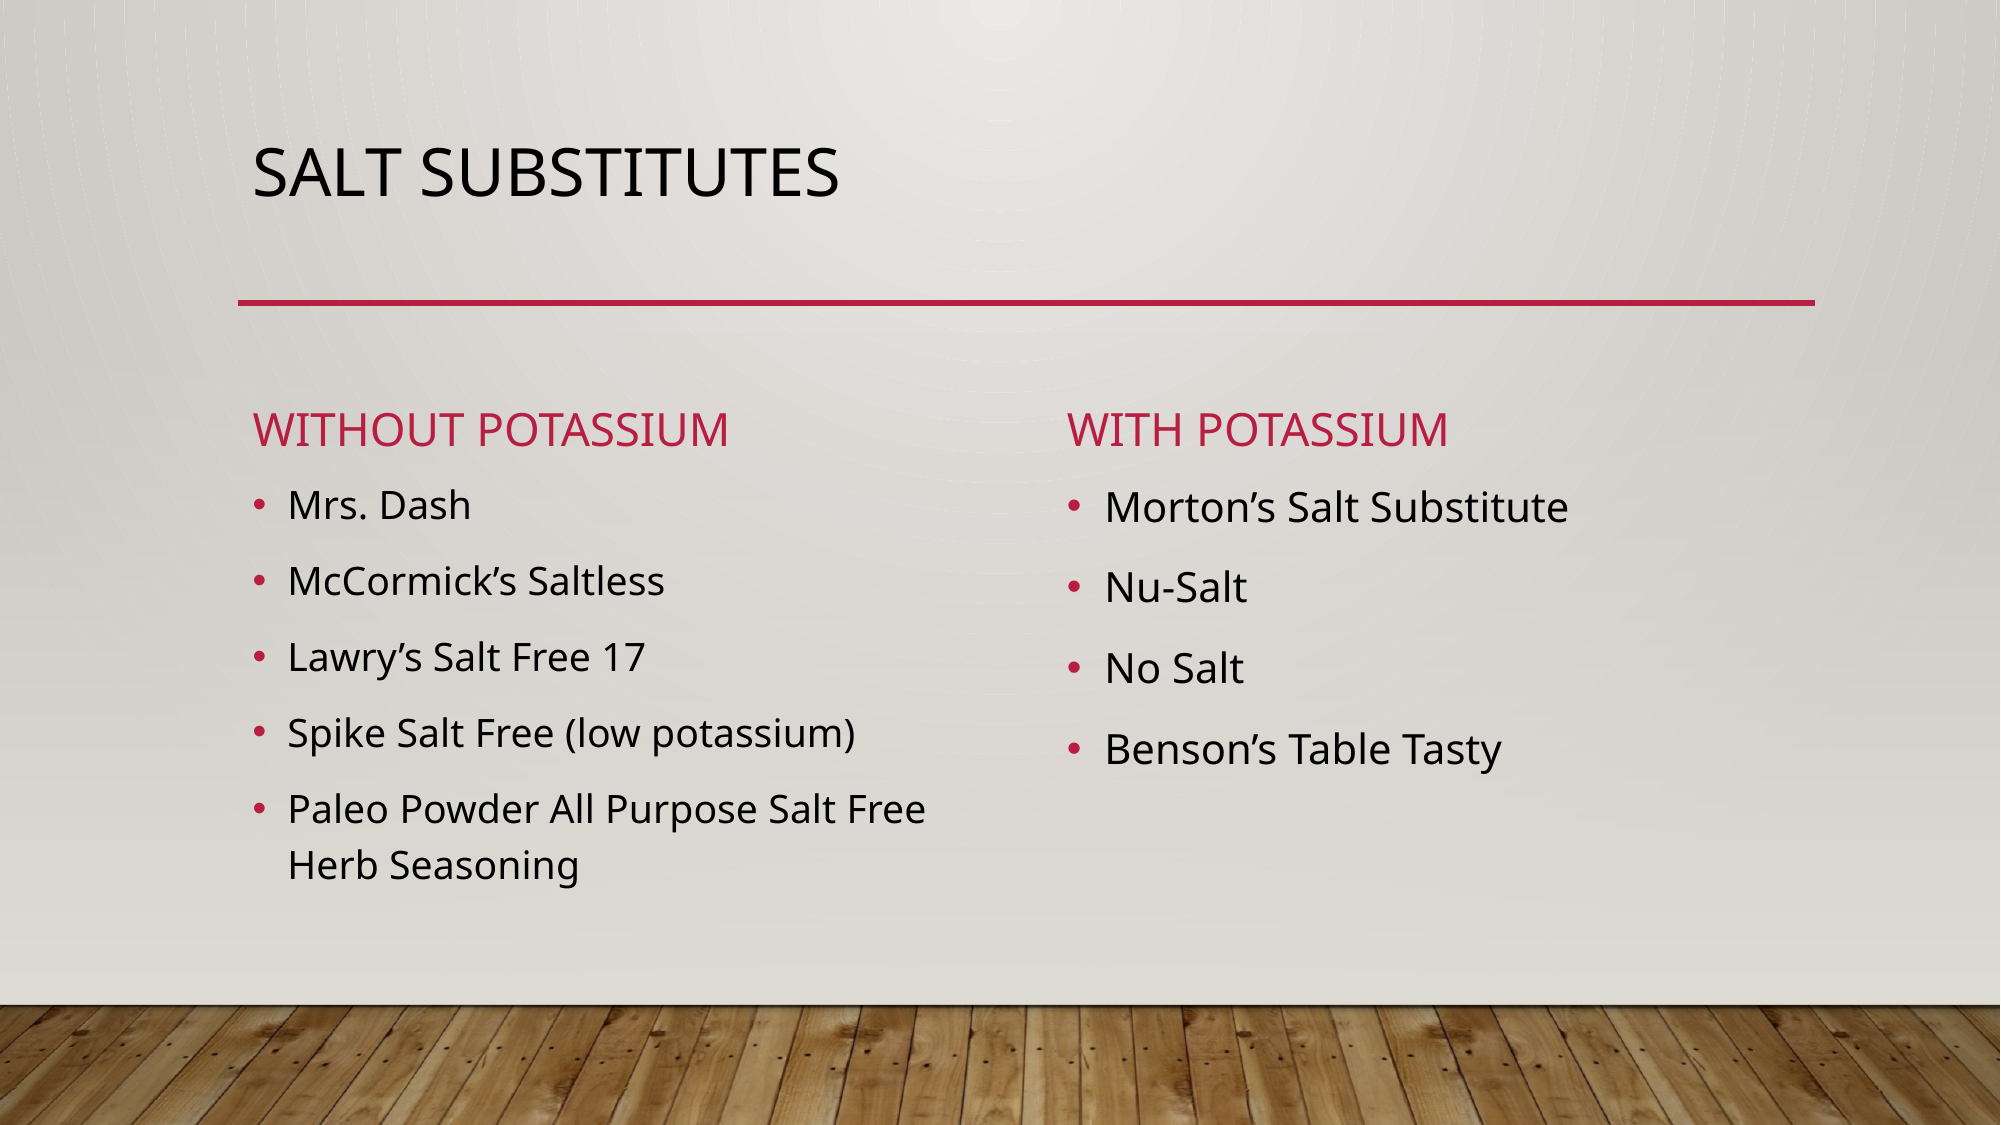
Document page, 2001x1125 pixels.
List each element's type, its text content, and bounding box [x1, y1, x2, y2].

picture [0, 1005, 2000, 1125]
title Salt substitutes [237, 131, 1814, 306]
list Mrs. Dash McCormick’s Saltless Lawry’s Salt Free 17 Spike Salt Free (low potassium) Paleo Powder All Purpose Salt Free Herb Seasoning [237, 463, 1000, 898]
list Morton’s Salt Substitute Nu-Salt No Salt Benson’s Table Tasty [1051, 462, 1814, 896]
list Without potassium [237, 331, 1000, 463]
list With potassium [1051, 331, 1814, 462]
